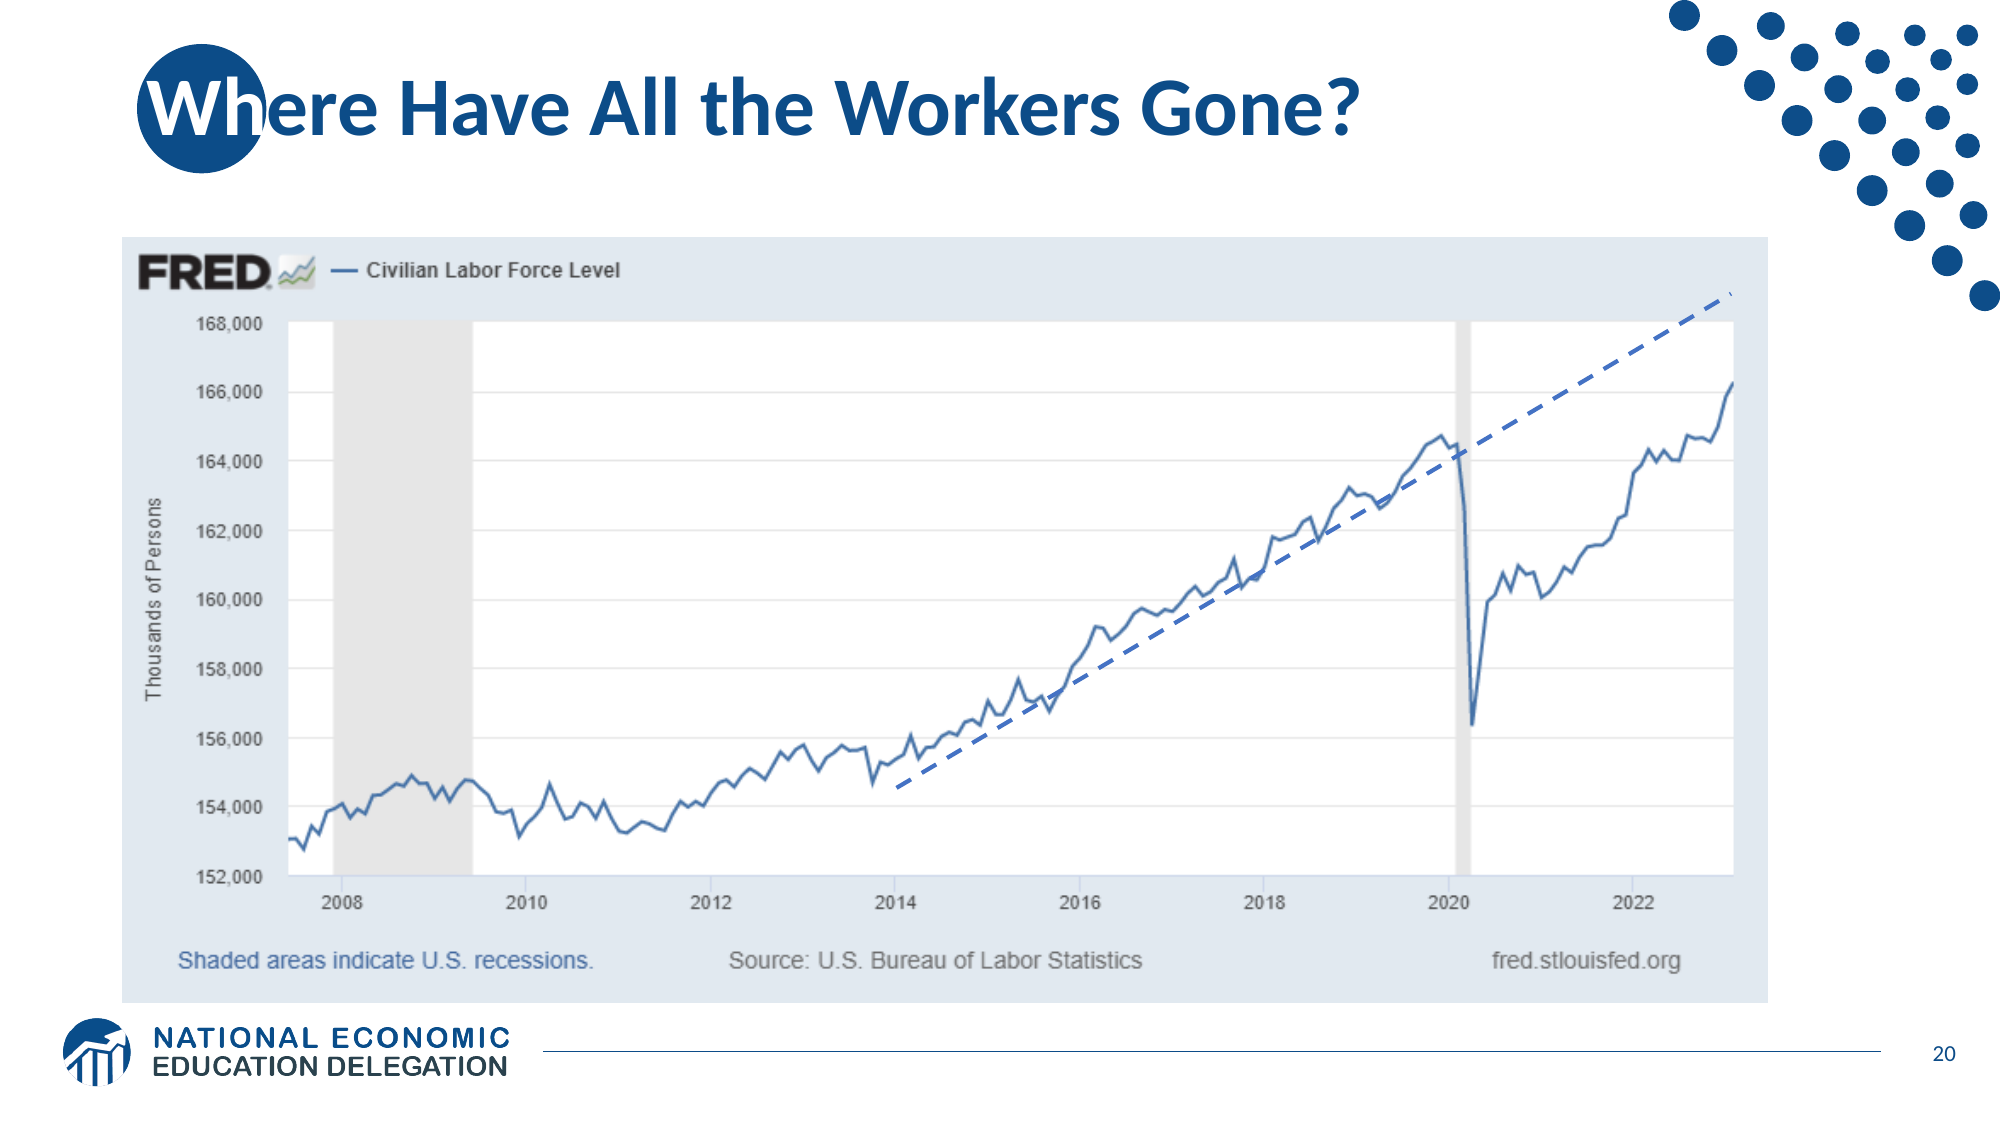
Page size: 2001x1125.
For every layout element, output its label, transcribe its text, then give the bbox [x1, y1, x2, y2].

picture [122, 237, 1768, 1003]
title Where Have All the Workers Gone? [131, 0, 1857, 218]
picture [55, 1013, 520, 1091]
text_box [896, 293, 1732, 788]
slide_number 20 [1521, 1022, 1972, 1082]
